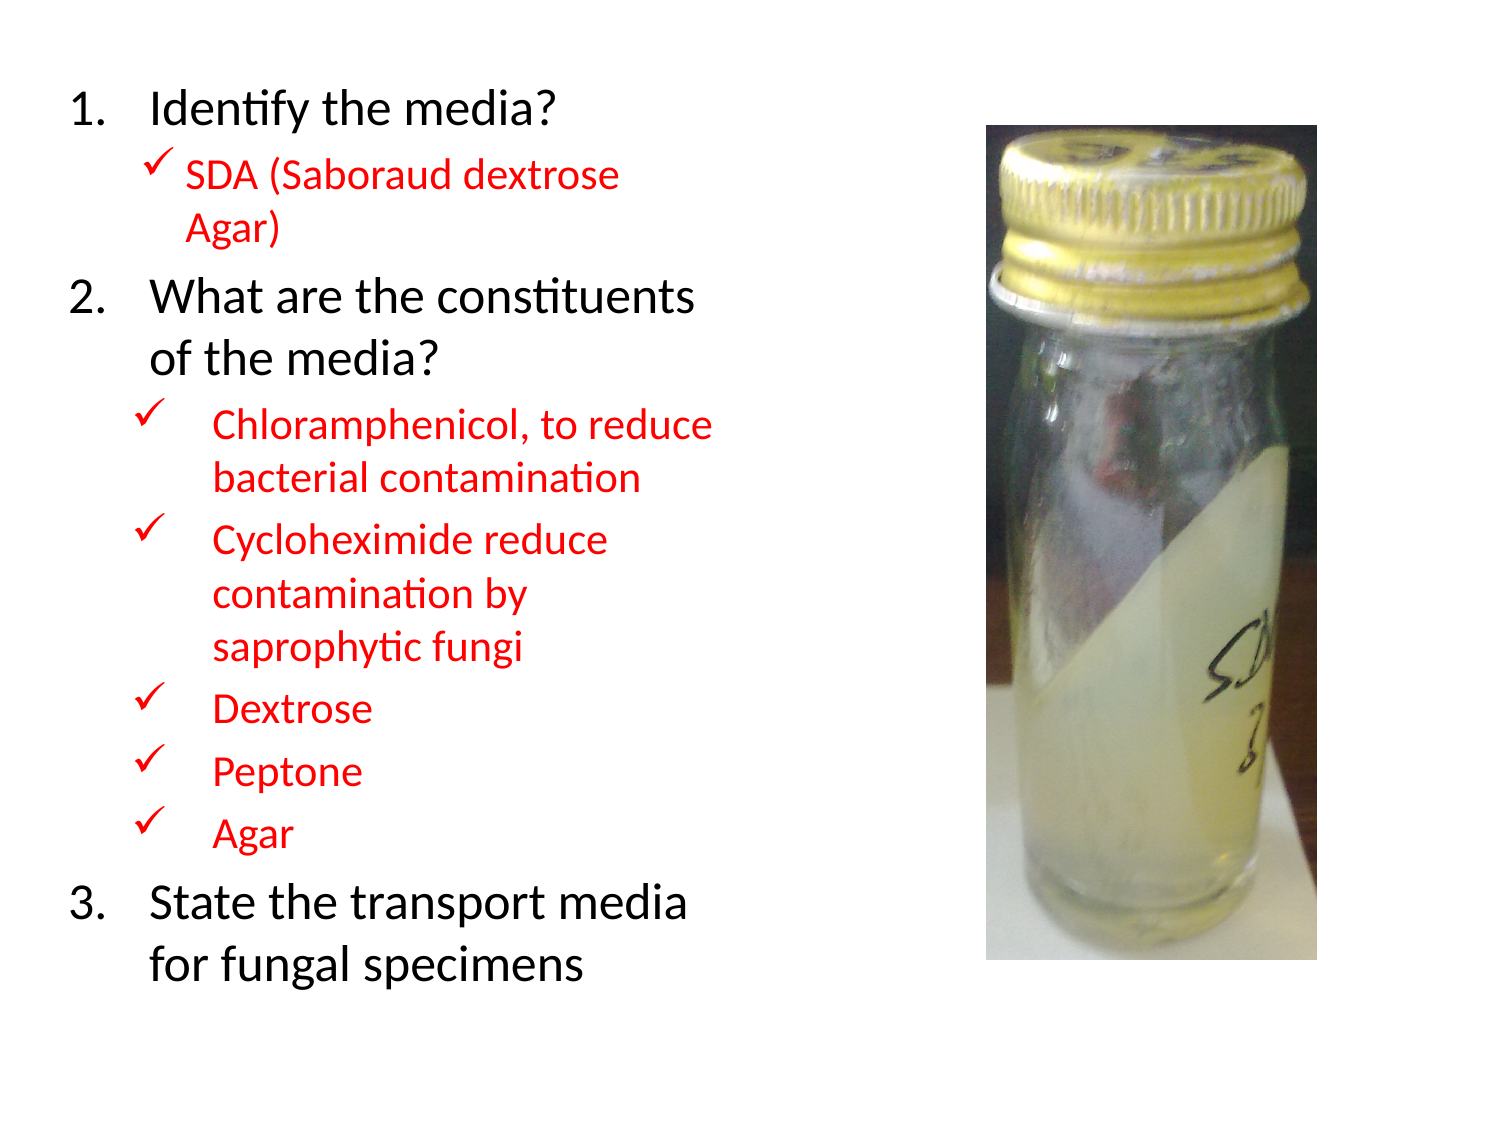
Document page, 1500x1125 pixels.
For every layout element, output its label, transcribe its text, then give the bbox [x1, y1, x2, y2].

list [985, 125, 1318, 960]
list Identify the media? SDA (Saboraud dextrose Agar) What are the constituents of the media? Chloramphenicol, to reduce bacterial contamination Cycloheximide reduce contamination by saprophytic fungi Dextrose Peptone Agar State the transport media for fungal specimens [53, 66, 738, 1005]
